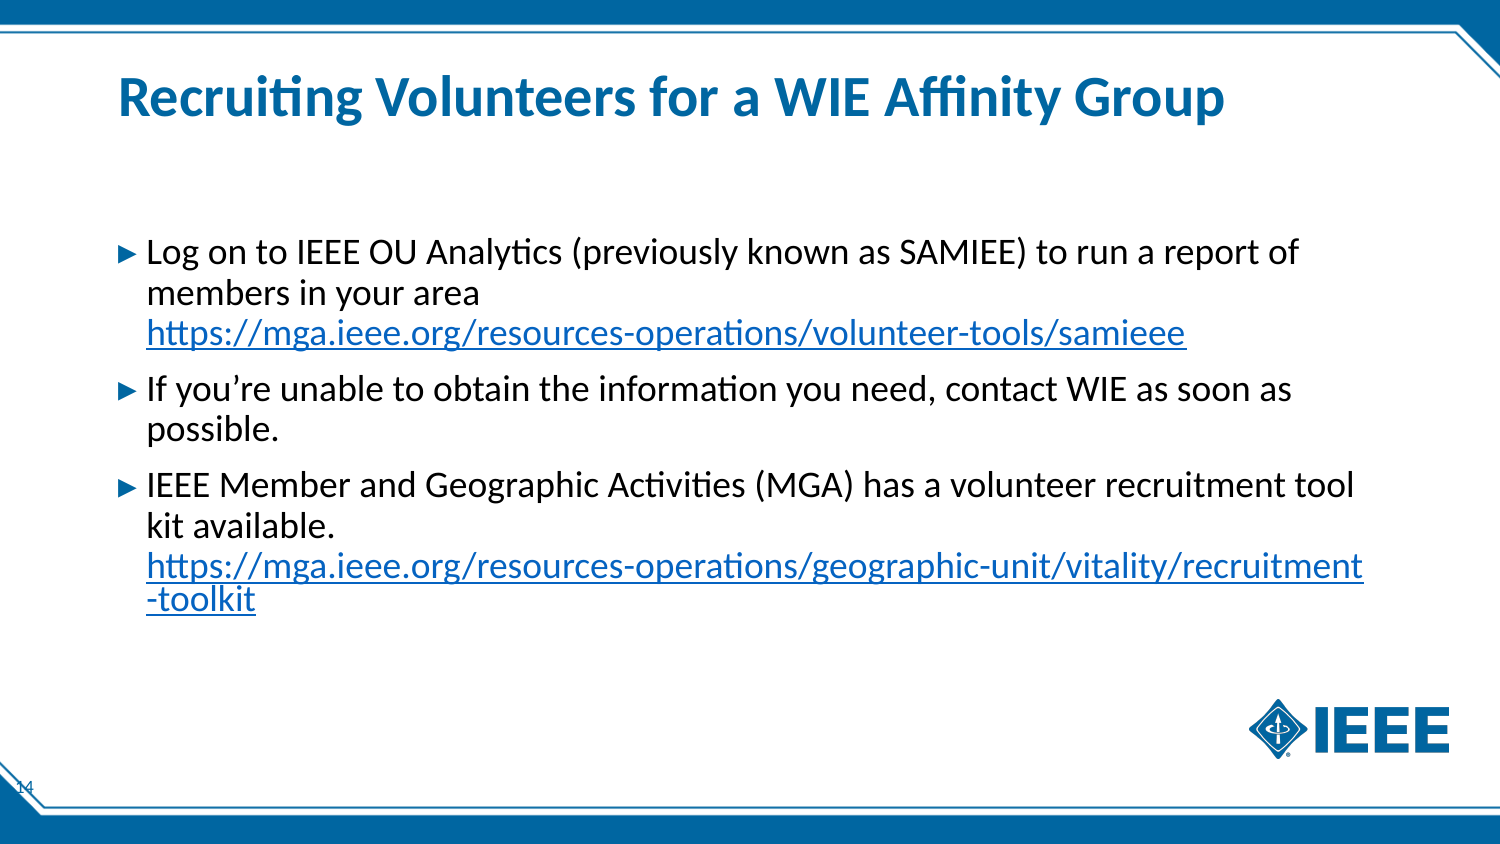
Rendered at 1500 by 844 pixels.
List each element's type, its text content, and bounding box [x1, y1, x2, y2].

picture [0, 699, 1500, 844]
title Recruiting Volunteers for a WIE Affinity Group [103, 68, 1397, 137]
picture [0, 0, 1500, 102]
slide_number 14 [0, 763, 80, 809]
list Log on to IEEE OU Analytics (previously known as SAMIEE) to run a report of members in your area https://mga.ieee.org/resources-operations/volunteer-tools/samieee If you’re unable to obtain the information you need, contact WIE as soon as possible. IEEE Member and Geographic Activities (MGA) has a volunteer recruitment tool kit available. https://mga.ieee.org/resources-operations/geographic-unit/vitality/recruitment-toolkit [103, 224, 1384, 692]
